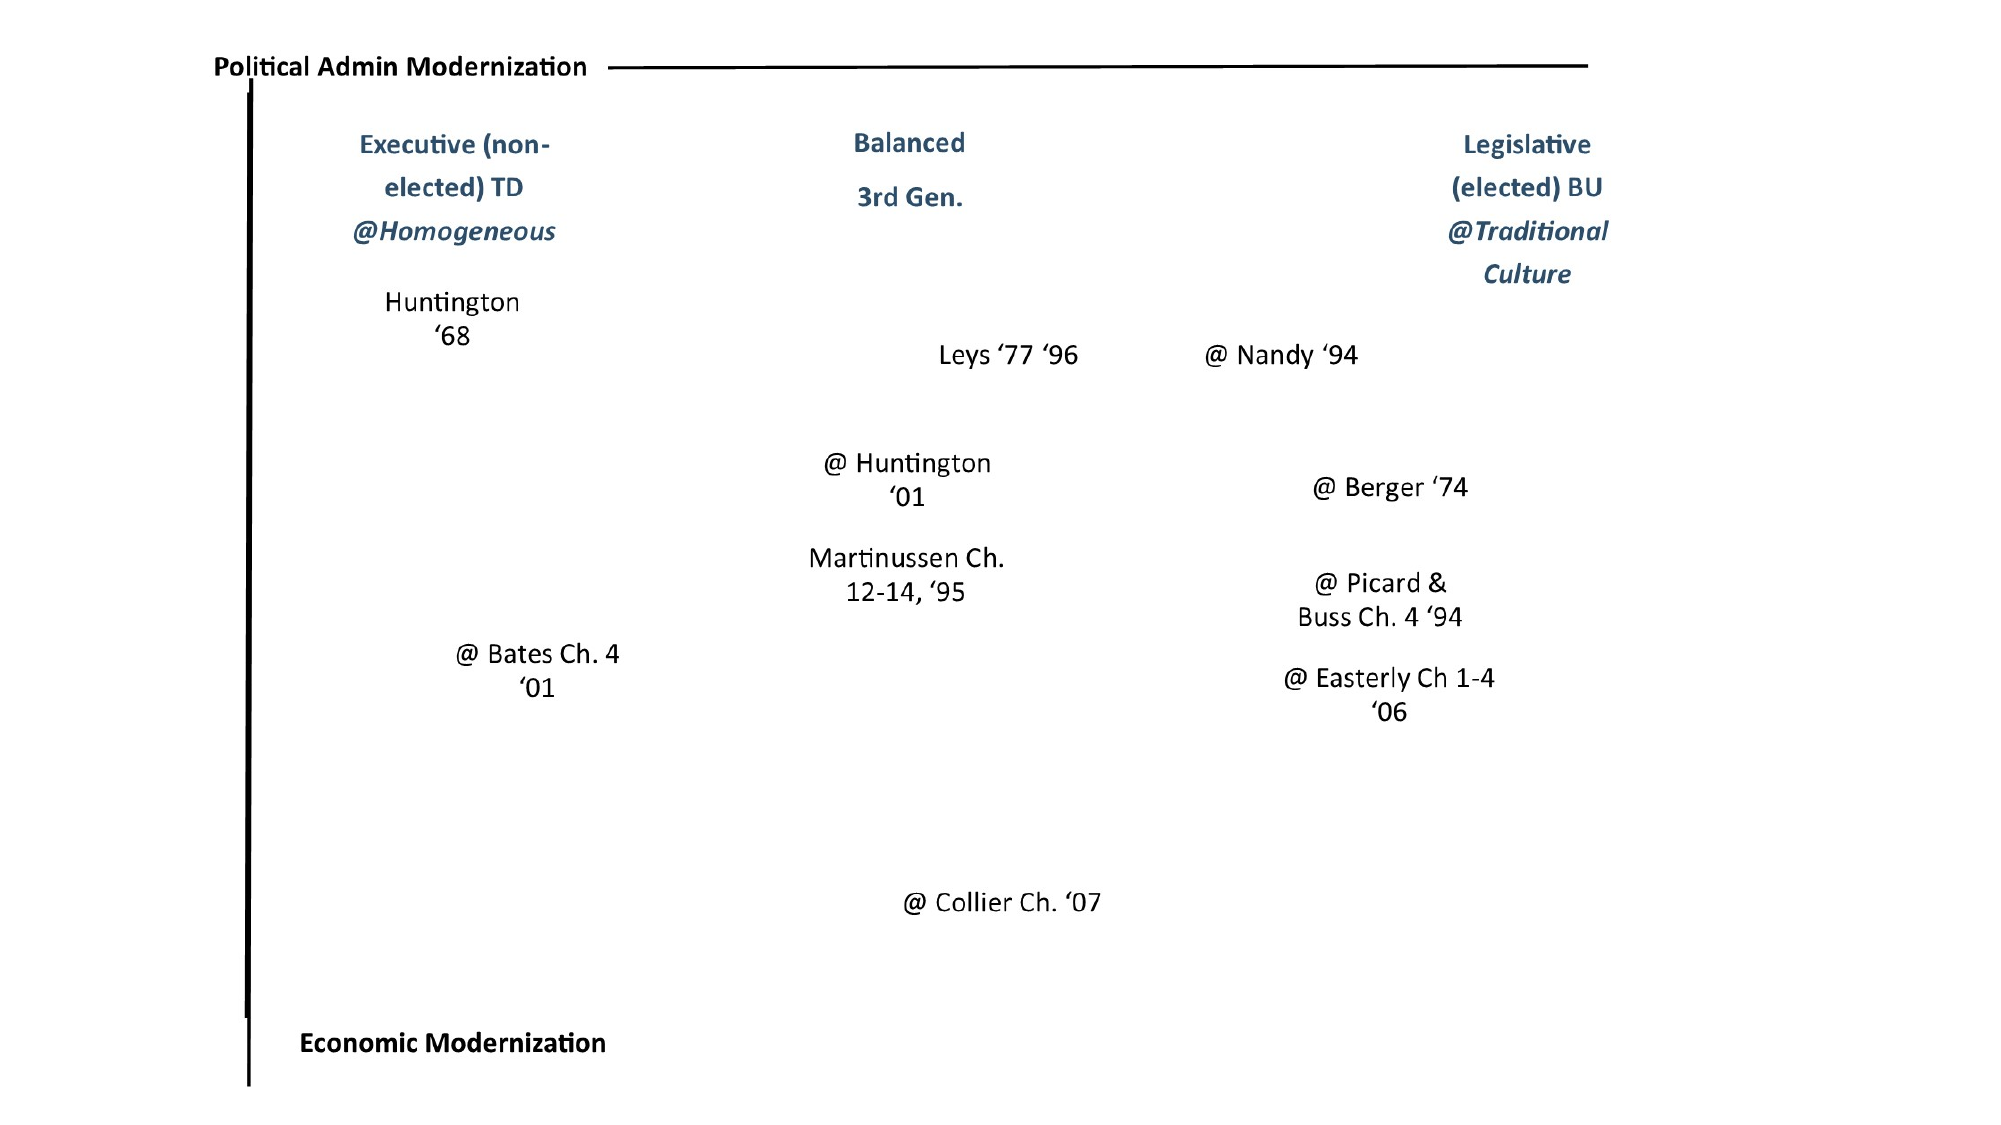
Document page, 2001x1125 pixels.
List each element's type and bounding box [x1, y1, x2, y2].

list [180, 0, 1655, 1125]
